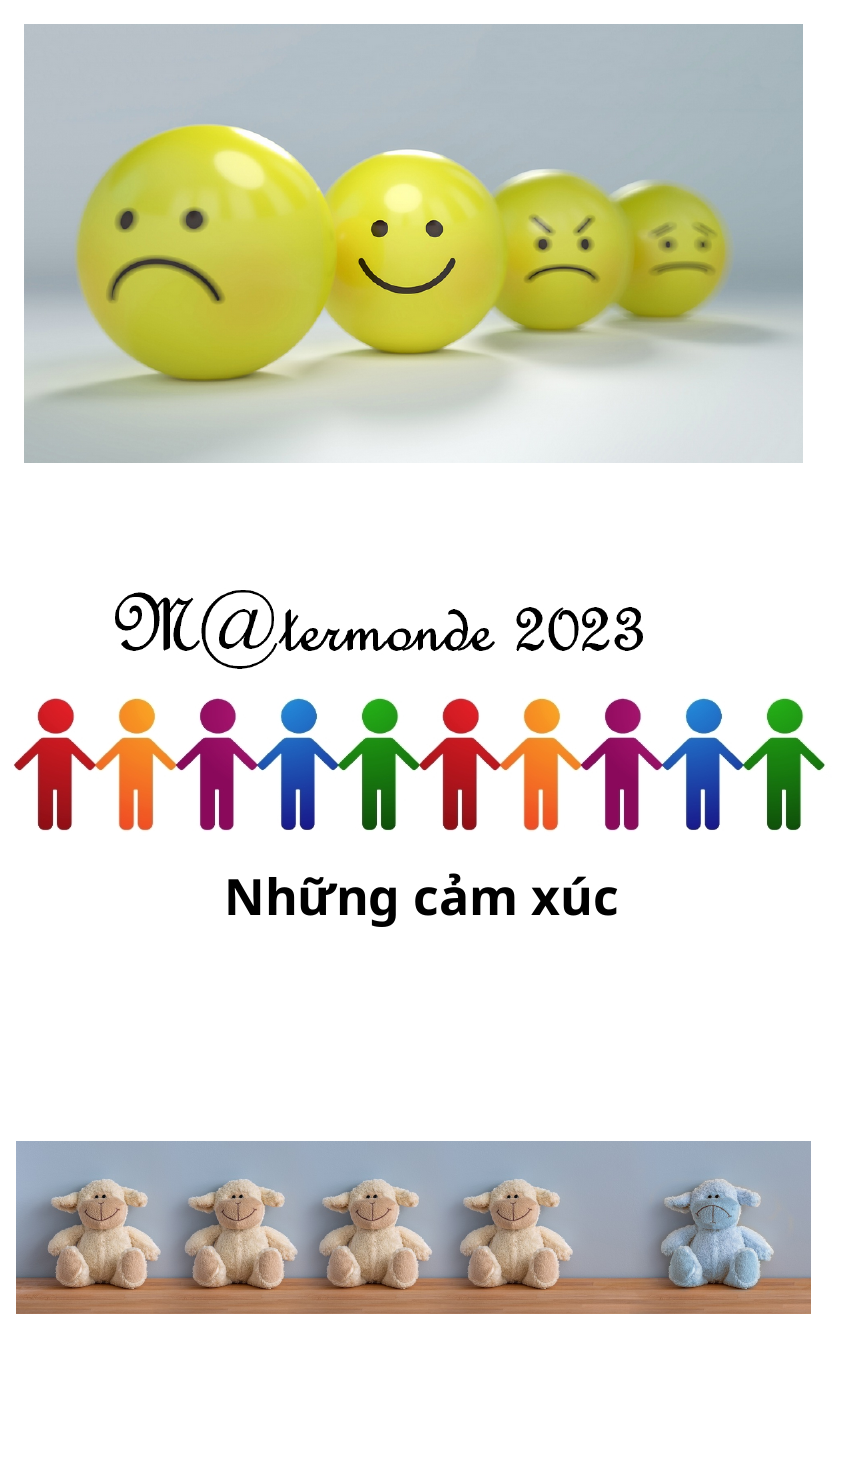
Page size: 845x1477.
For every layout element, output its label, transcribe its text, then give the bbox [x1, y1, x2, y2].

text_box Những cảm xúc [187, 867, 657, 933]
picture [16, 1141, 811, 1315]
picture [0, 561, 844, 859]
picture [24, 24, 803, 463]
